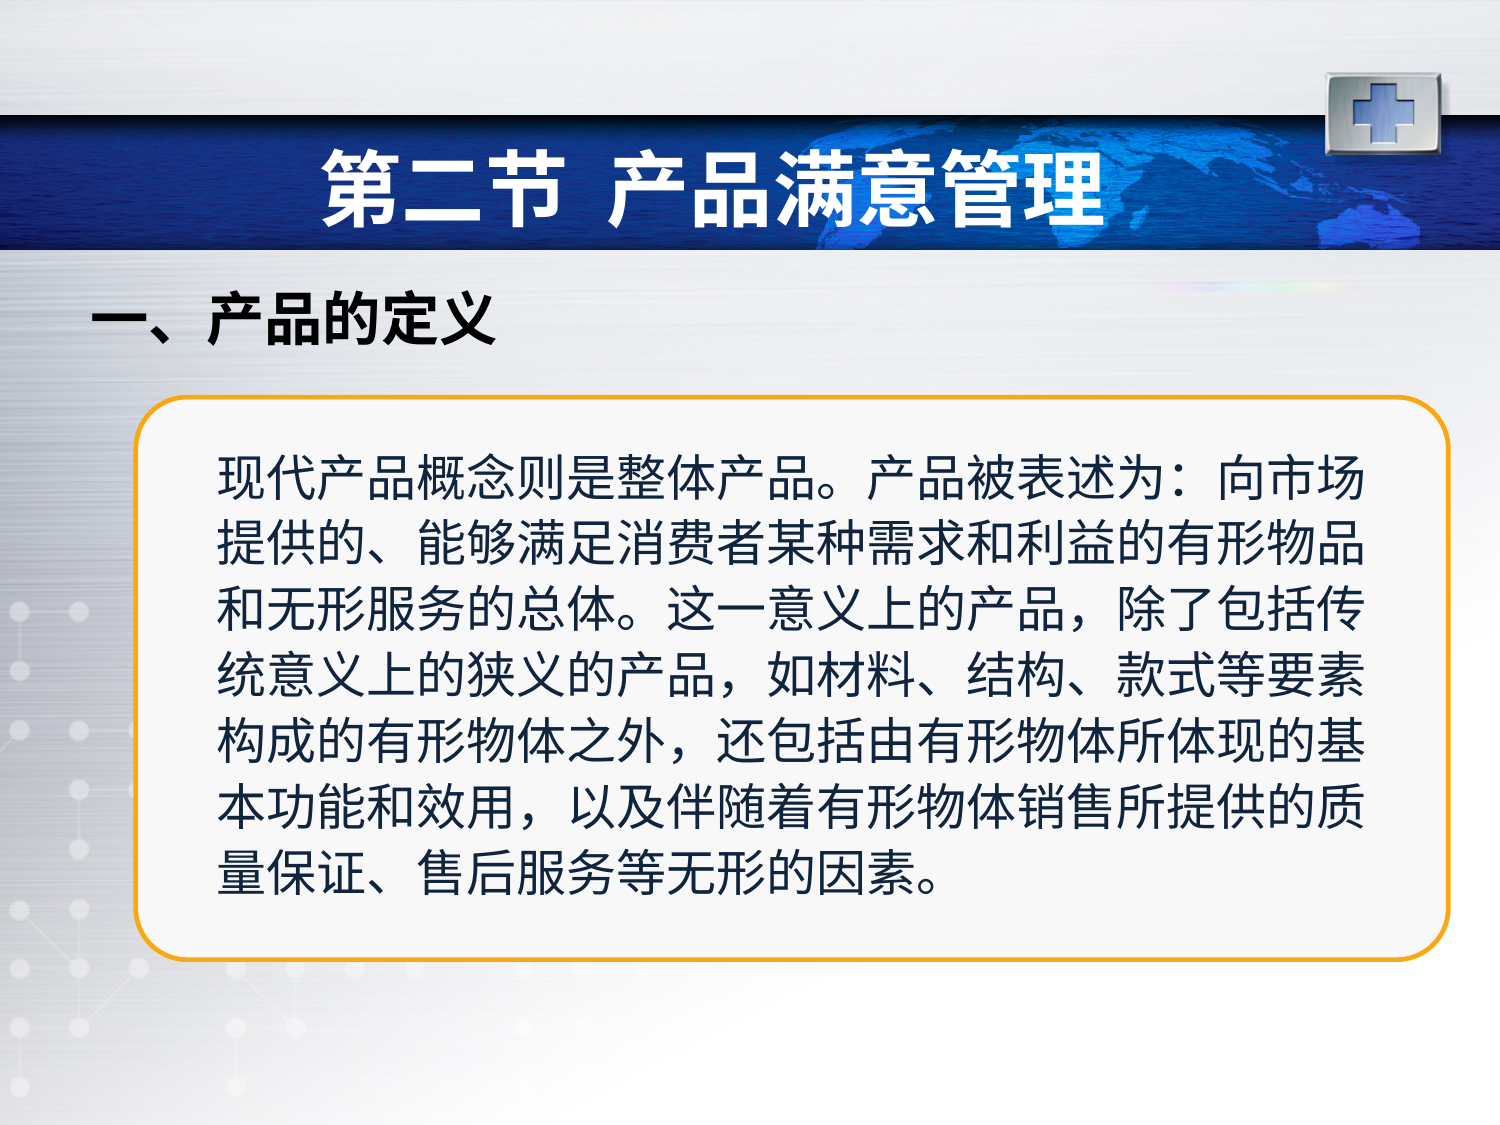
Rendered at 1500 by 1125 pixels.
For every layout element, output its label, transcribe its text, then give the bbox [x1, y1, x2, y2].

picture [0, 0, 1500, 1125]
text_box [135, 396, 1449, 960]
list 一、产品的定义 [74, 274, 1432, 1038]
title 第二节 产品满意管理 [99, 186, 1326, 268]
